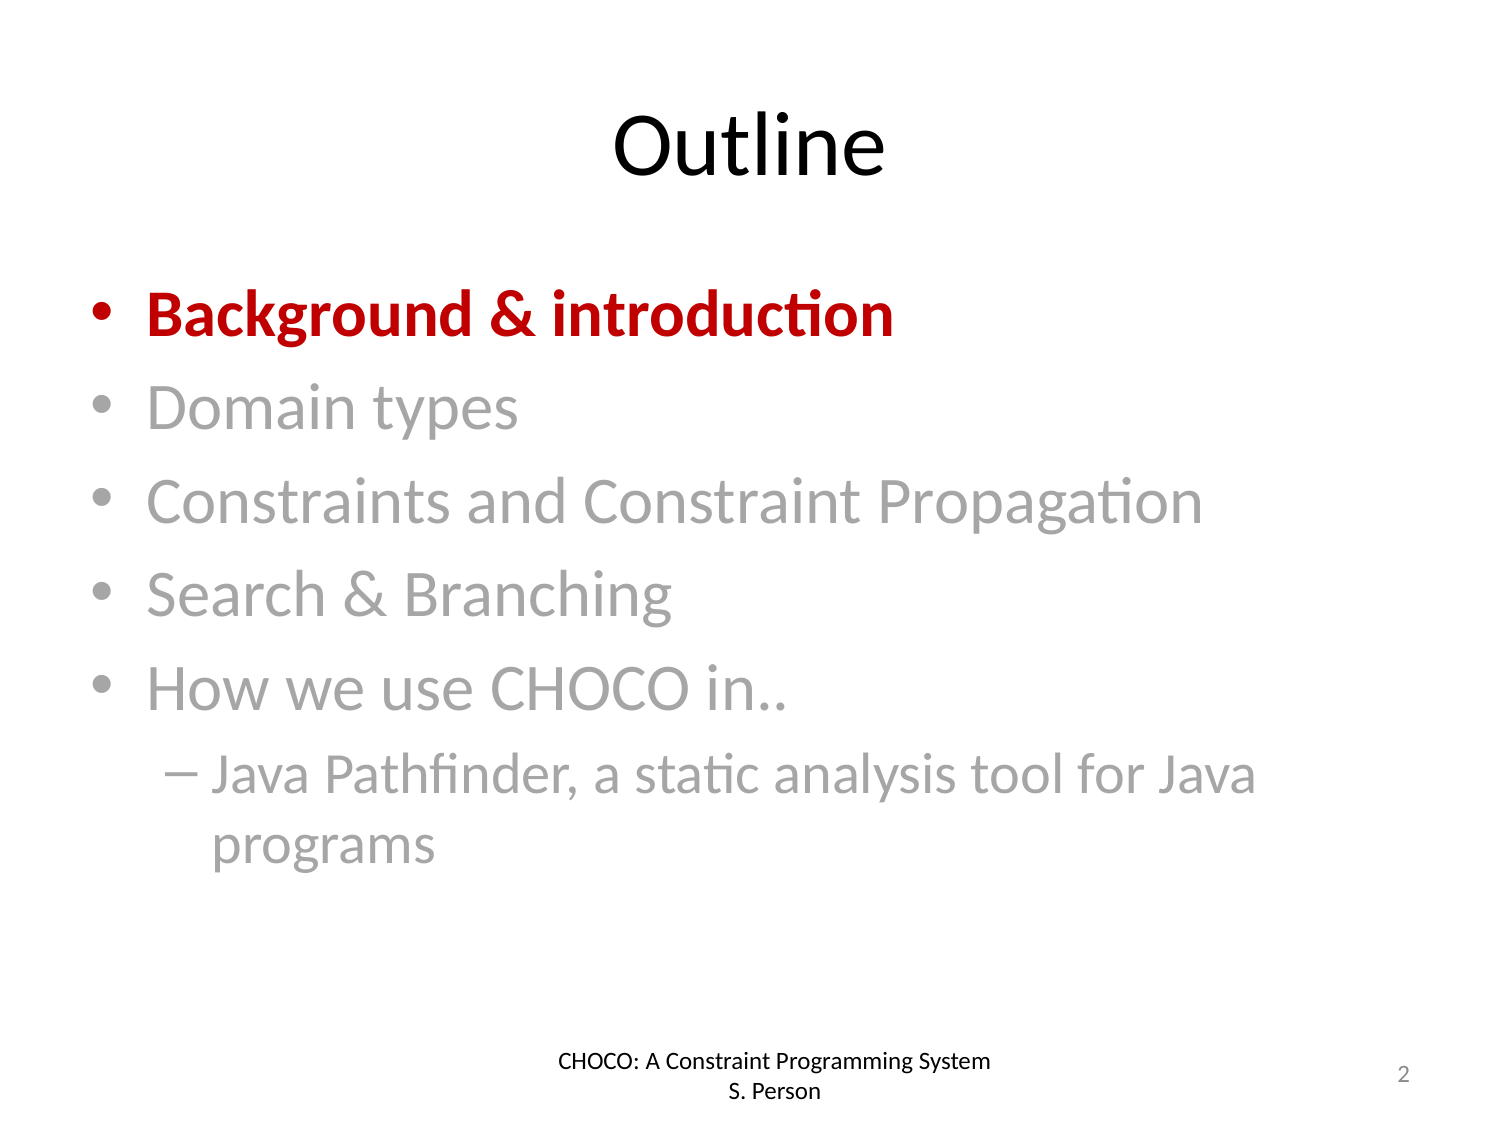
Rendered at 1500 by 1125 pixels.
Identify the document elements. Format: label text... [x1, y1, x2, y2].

title Outline [75, 45, 1425, 233]
slide_number 2 [1074, 1042, 1425, 1103]
list Background & introduction Domain types Constraints and Constraint Propagation Search & Branching How we use Choco in.. Java Pathfinder, a static analysis tool for Java programs [75, 262, 1425, 1005]
